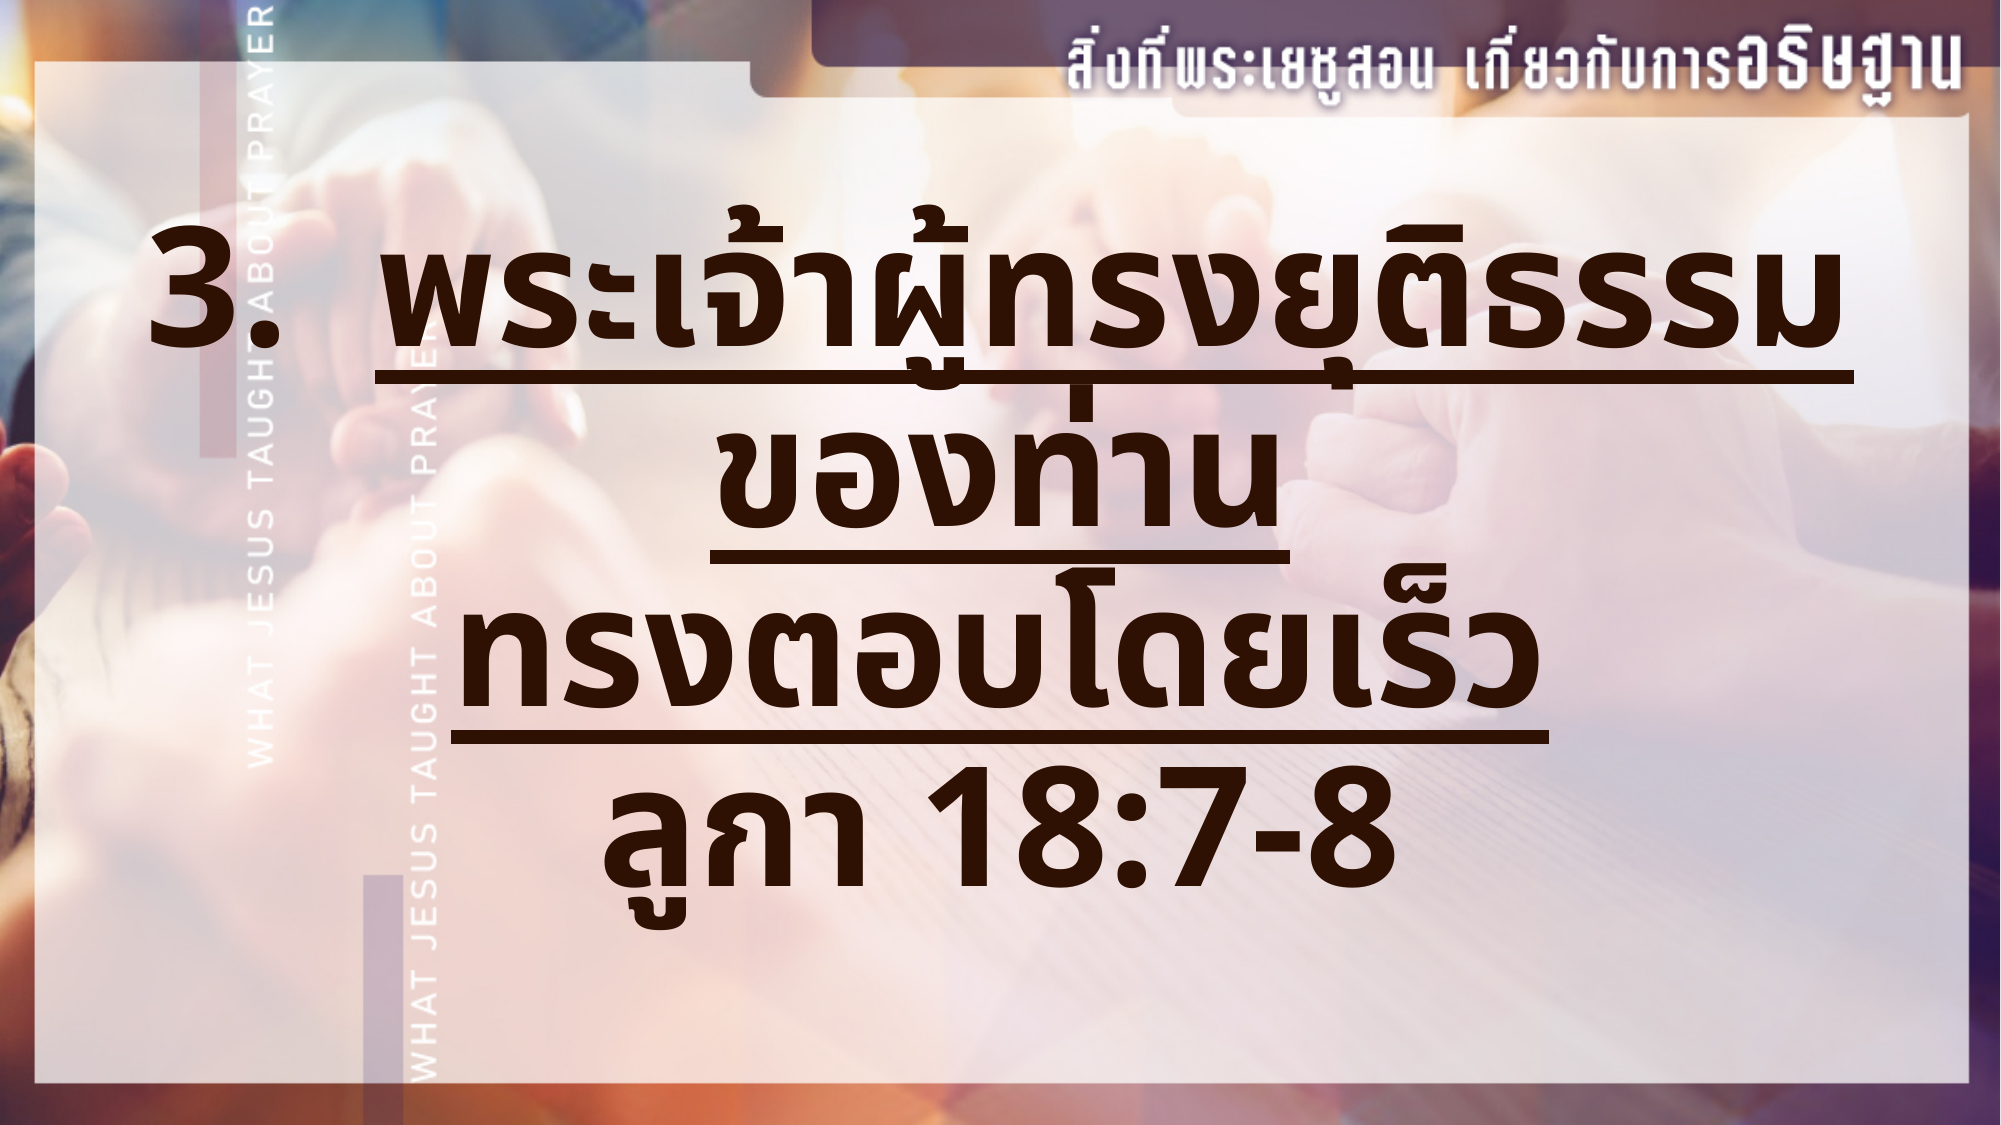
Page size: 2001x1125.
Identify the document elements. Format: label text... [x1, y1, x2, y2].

picture [0, 0, 2001, 1125]
text_box 3. พระเจ้าผู้ทรงยุติธรรมของท่าน ทรงตอบโดยเร็ว ลูกา 18:7-8 [63, 195, 1937, 930]
